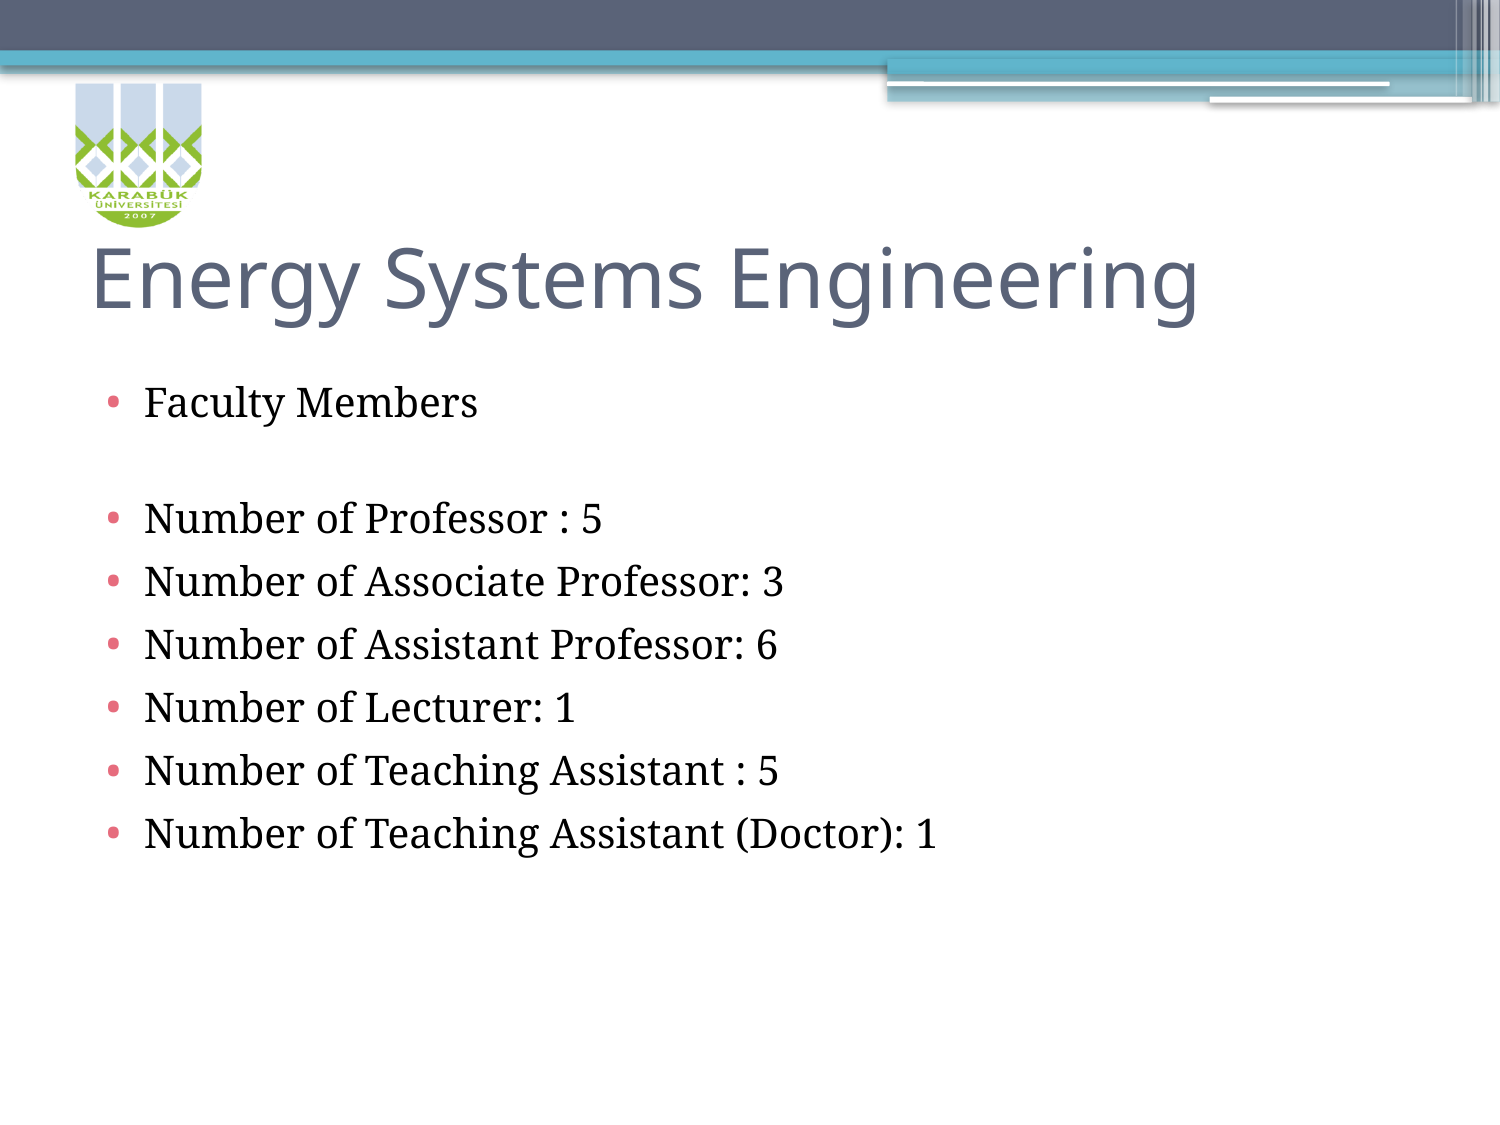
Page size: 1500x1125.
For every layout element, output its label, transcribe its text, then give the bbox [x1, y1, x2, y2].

picture [70, 77, 206, 231]
list Faculty Members Number of Professor : 5 Number of Associate Professor: 3 Number of Assistant Professor: 6 Number of Lecturer: 1 Number of Teaching Assistant : 5 Number of Teaching Assistant (Doctor): 1 [75, 368, 1425, 1079]
title Energy Systems Engineering [75, 187, 1425, 363]
